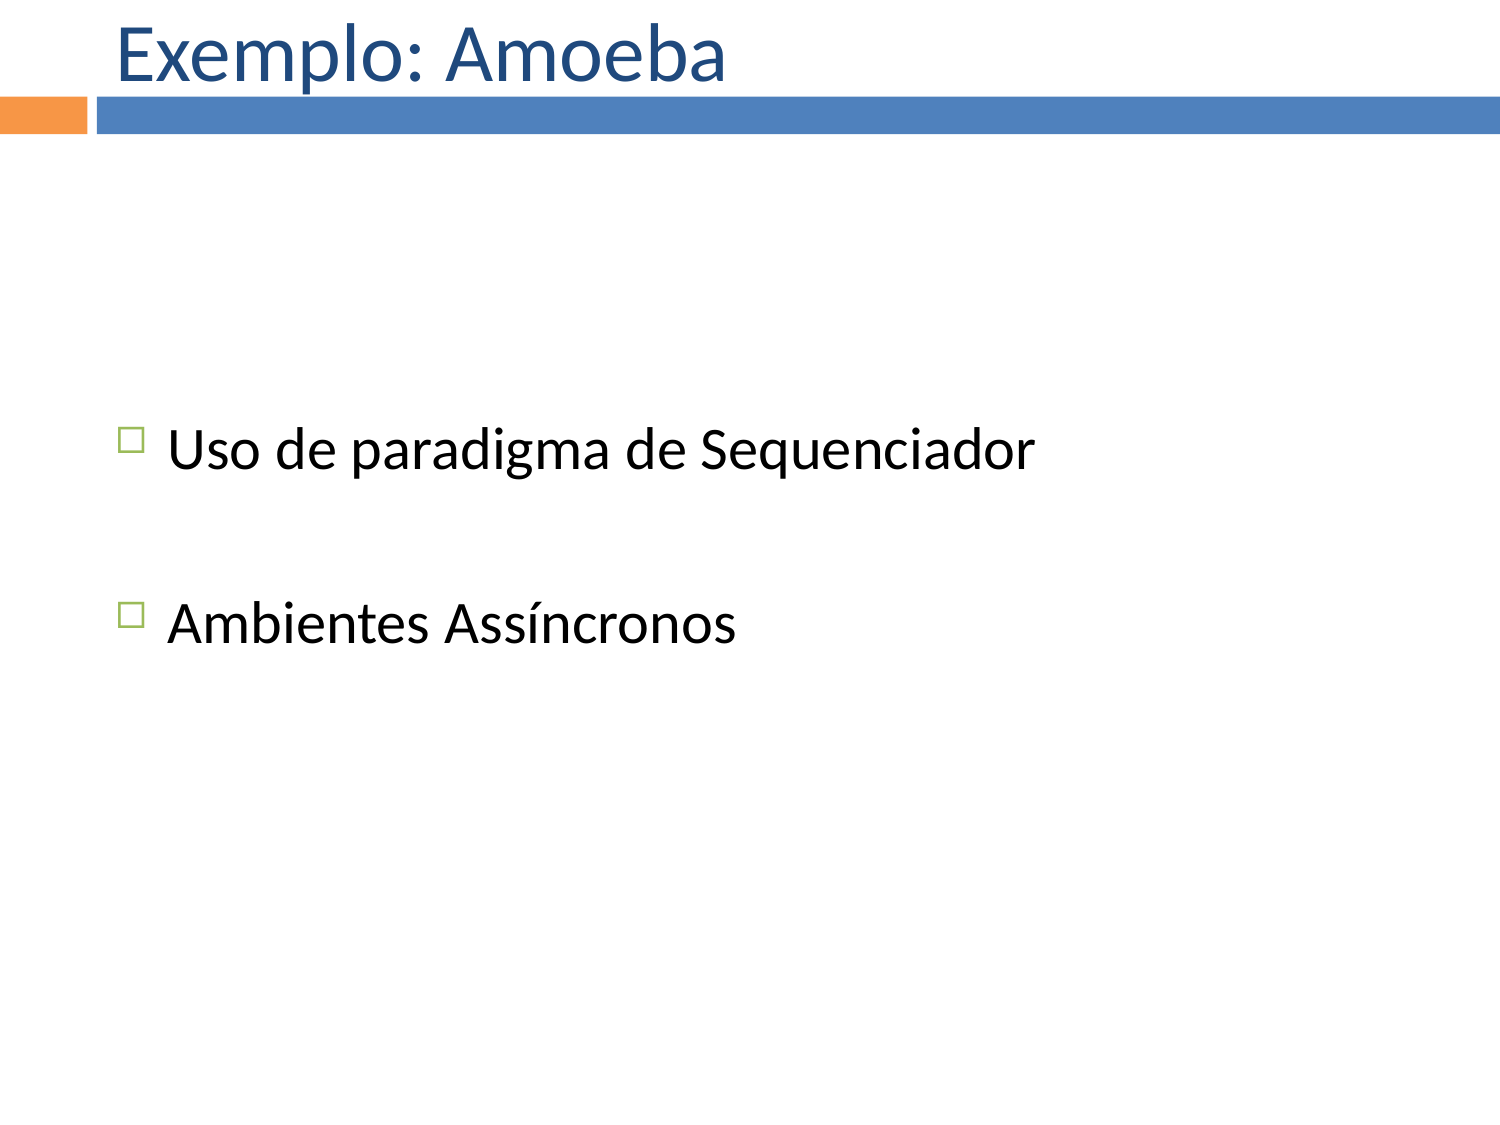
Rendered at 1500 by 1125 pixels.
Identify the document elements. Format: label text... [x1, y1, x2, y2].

text_box Uso de paradigma de Sequenciador Ambientes Assíncronos [100, 140, 1438, 1043]
text_box Exemplo: Amoeba [100, 0, 1438, 102]
